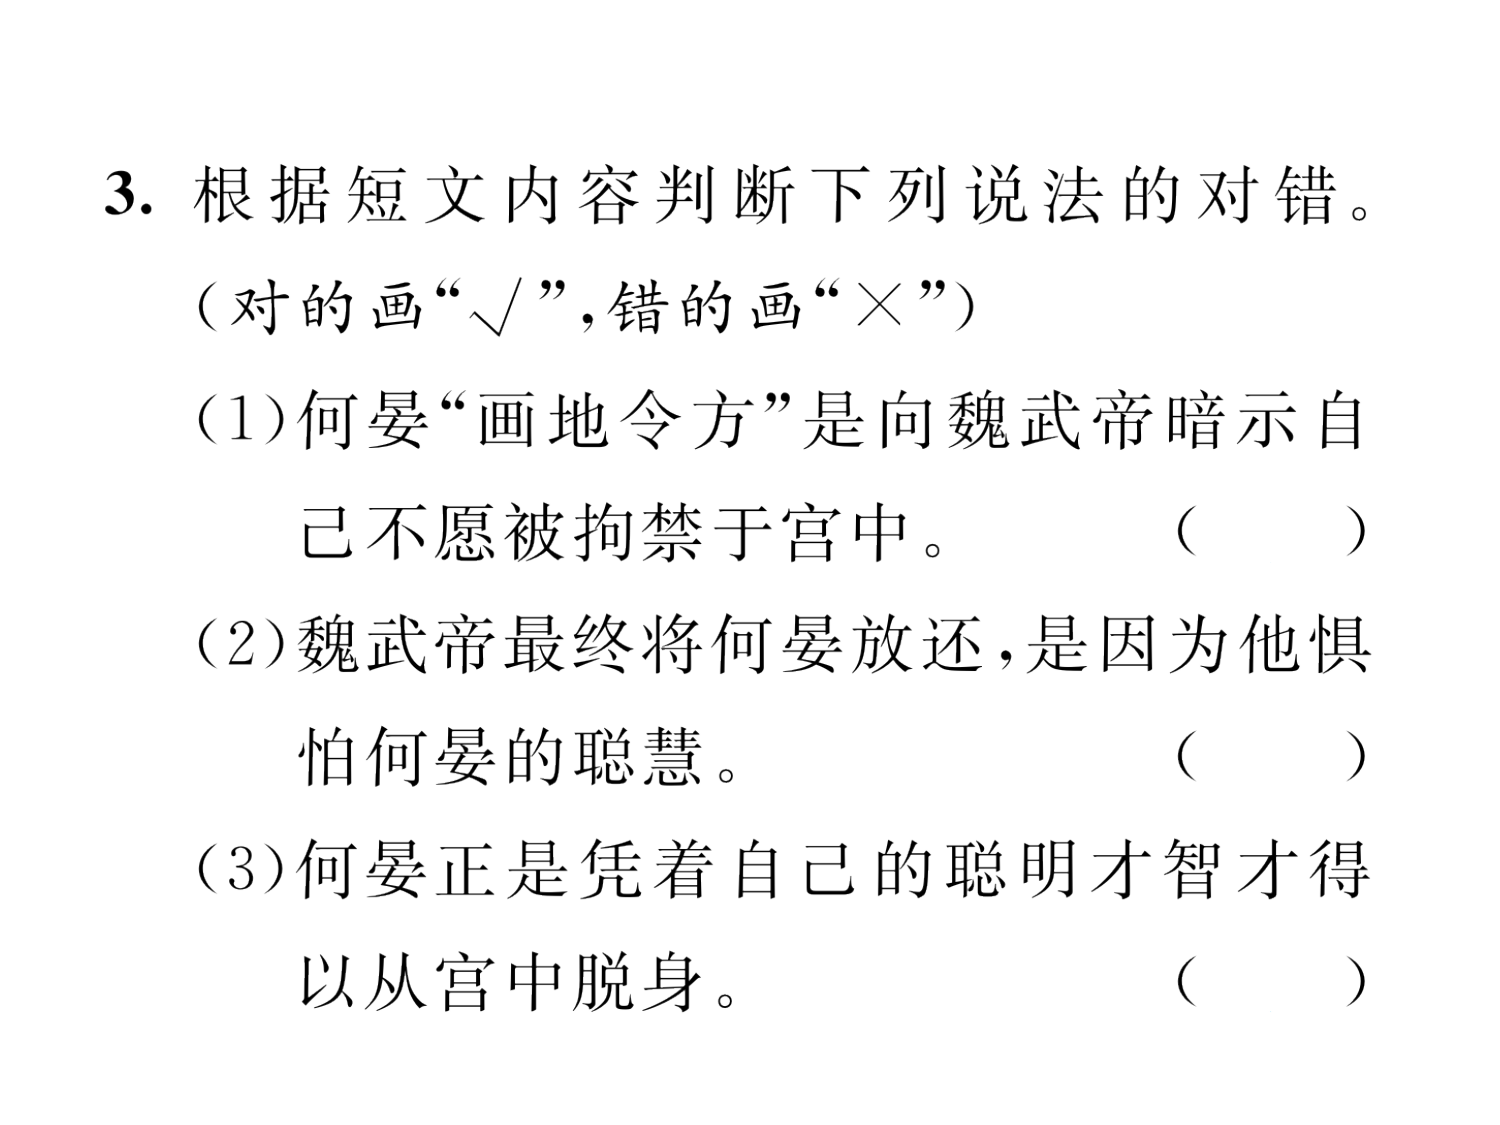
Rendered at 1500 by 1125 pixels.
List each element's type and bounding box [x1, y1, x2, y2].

picture [100, 137, 1500, 1039]
